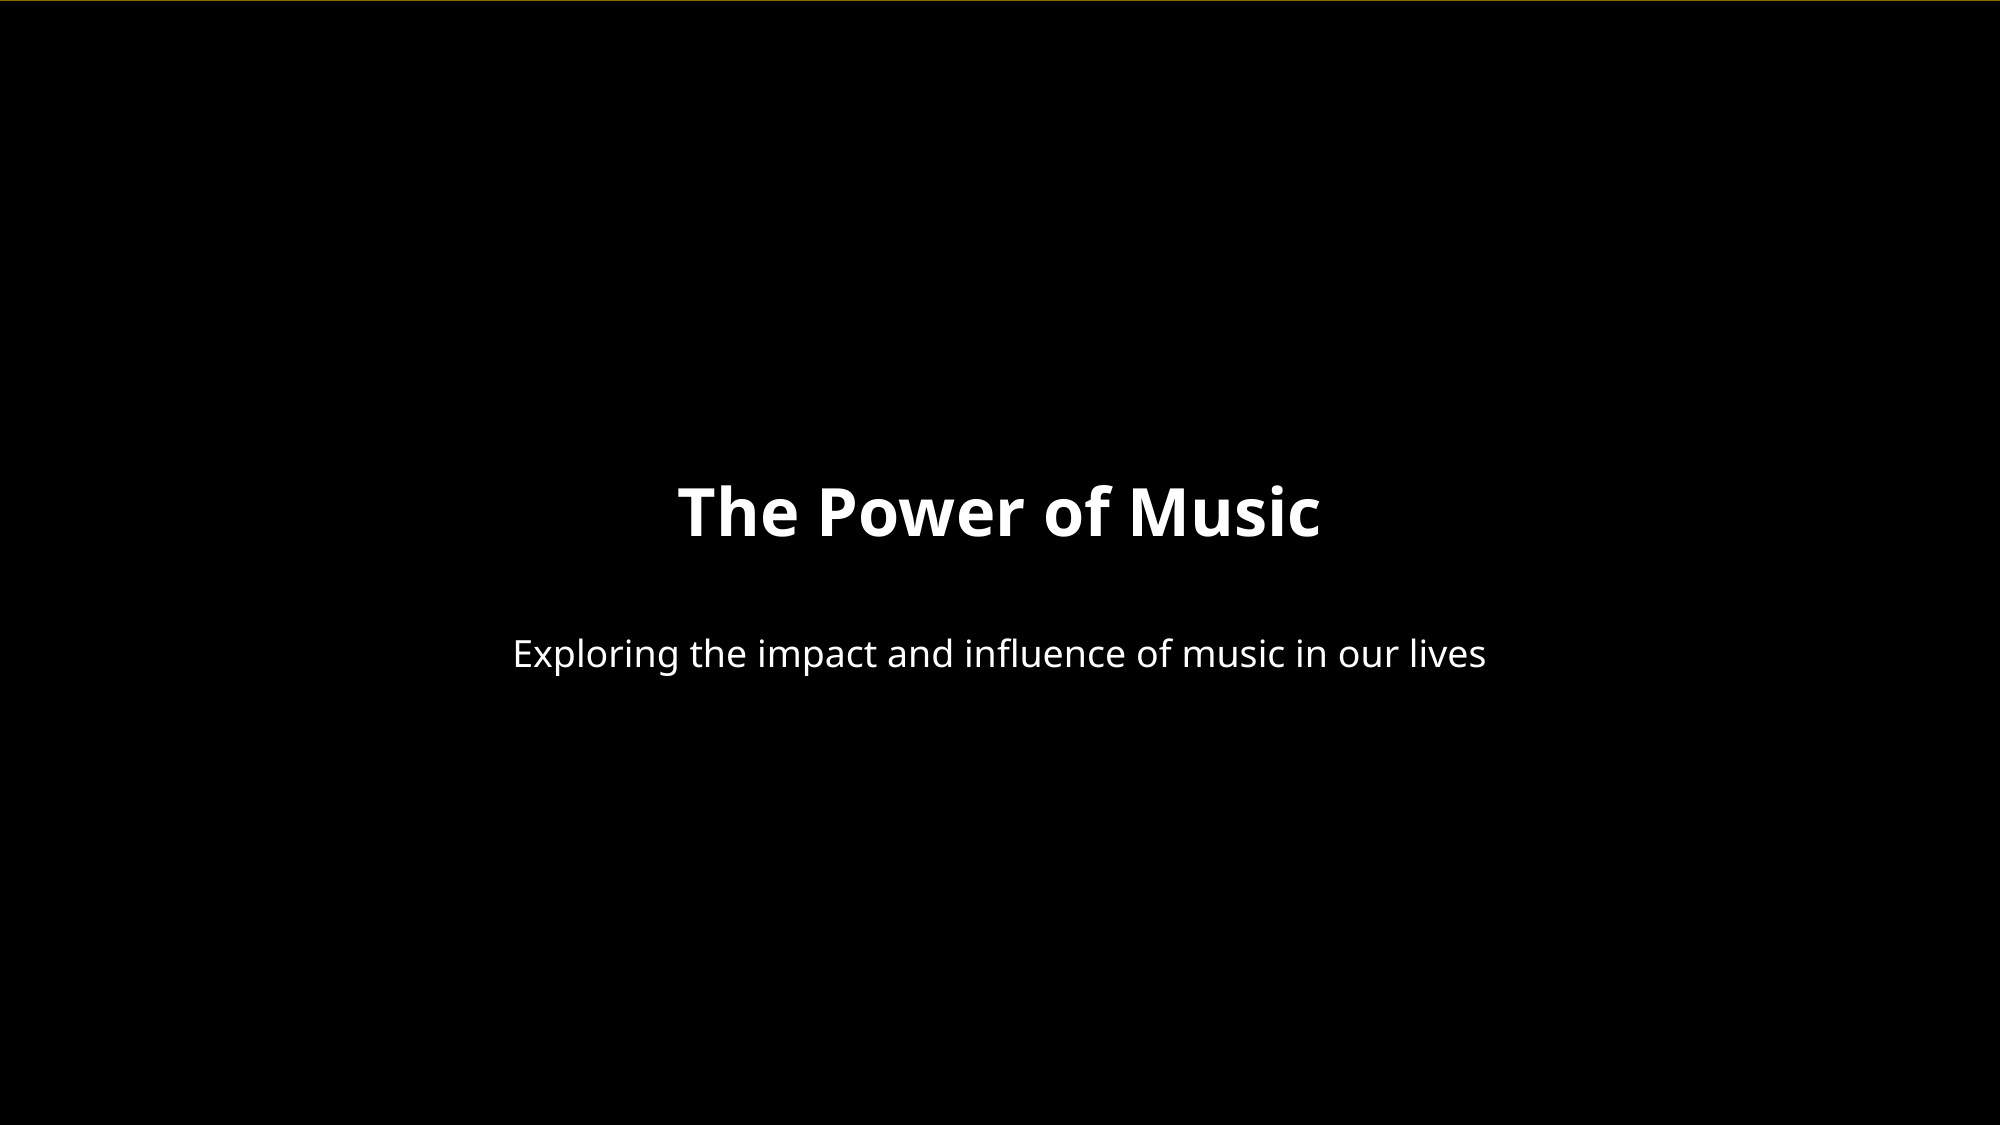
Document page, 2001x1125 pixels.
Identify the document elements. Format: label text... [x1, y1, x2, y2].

text_box The Power of Music [0, 434, 2000, 585]
text_box Exploring the impact and influence of music in our lives [0, 614, 2000, 690]
